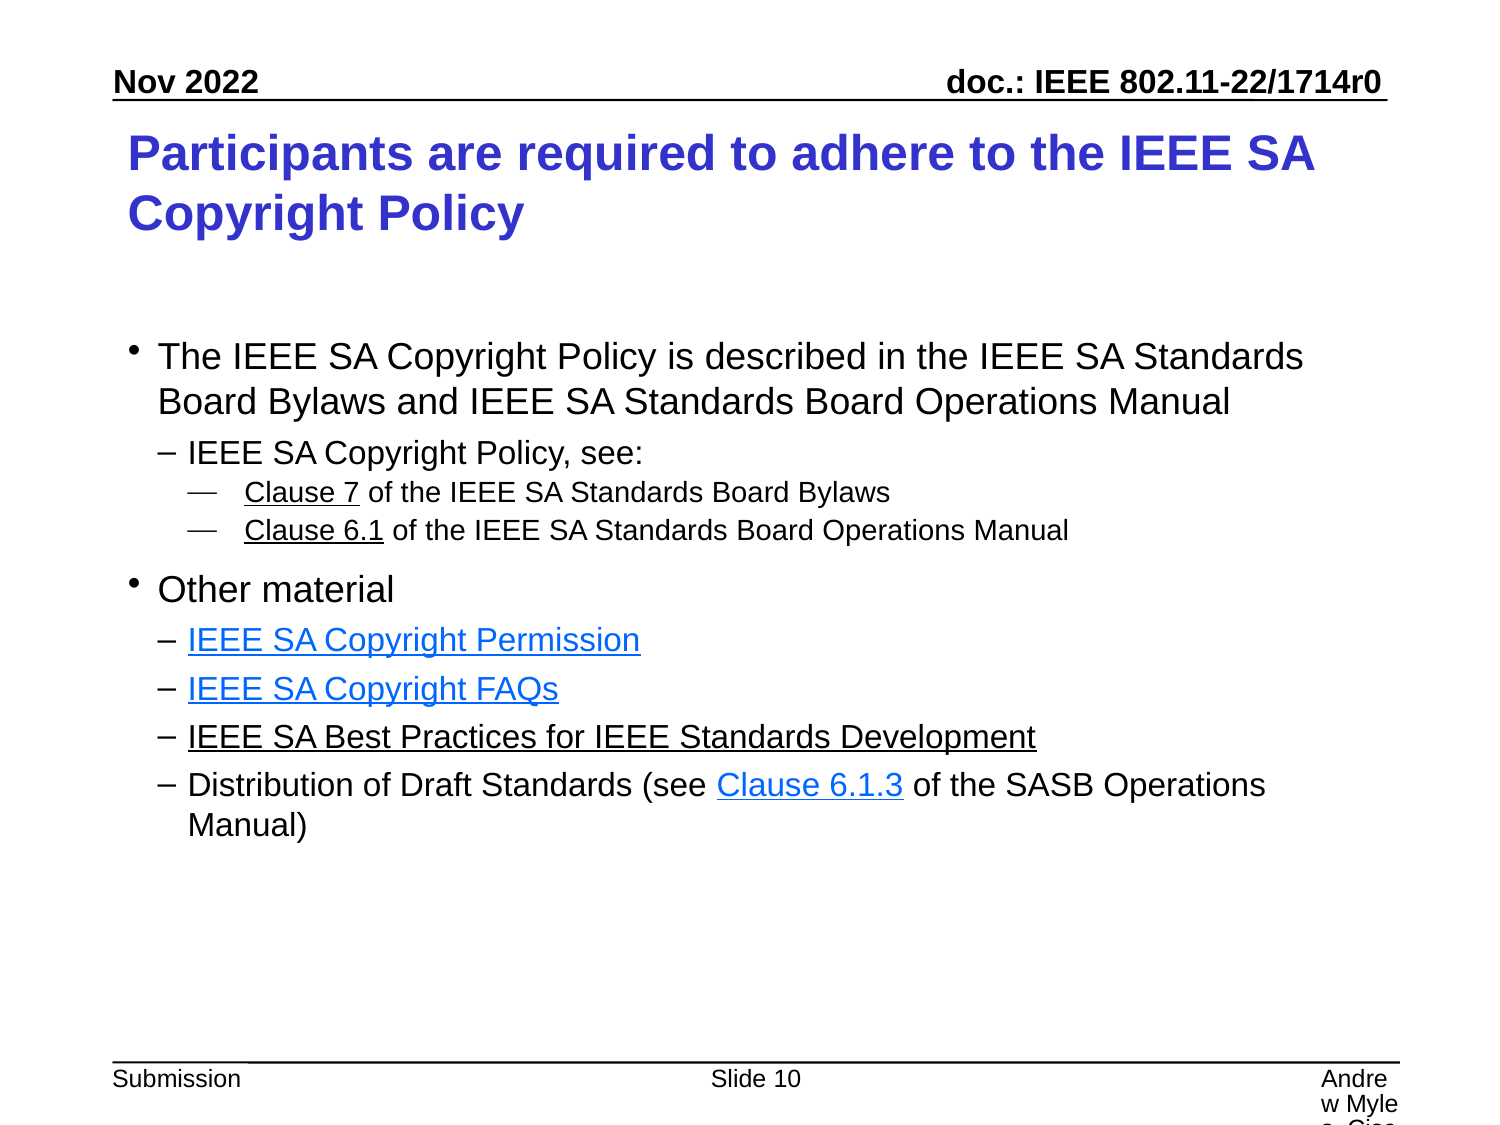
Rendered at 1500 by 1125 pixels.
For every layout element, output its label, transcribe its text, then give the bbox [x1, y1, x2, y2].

list The IEEE SA Copyright Policy is described in the IEEE SA Standards Board Bylaws and IEEE SA Standards Board Operations Manual IEEE SA Copyright Policy, see: Clause 7 of the IEEE SA Standards Board Bylaws Clause 6.1 of the IEEE SA Standards Board Operations Manual Other material IEEE SA Copyright Permission IEEE SA Copyright FAQs IEEE SA Best Practices for IEEE Standards Development Distribution of Draft Standards (see Clause 6.1.3 of the SASB Operations Manual) [112, 324, 1388, 1000]
footer Andrew Myles, Cisco [1320, 1061, 1402, 1093]
slide_number 10 [709, 1061, 803, 1093]
title Participants are required to adhere to the IEEE SA Copyright Policy [112, 112, 1388, 288]
